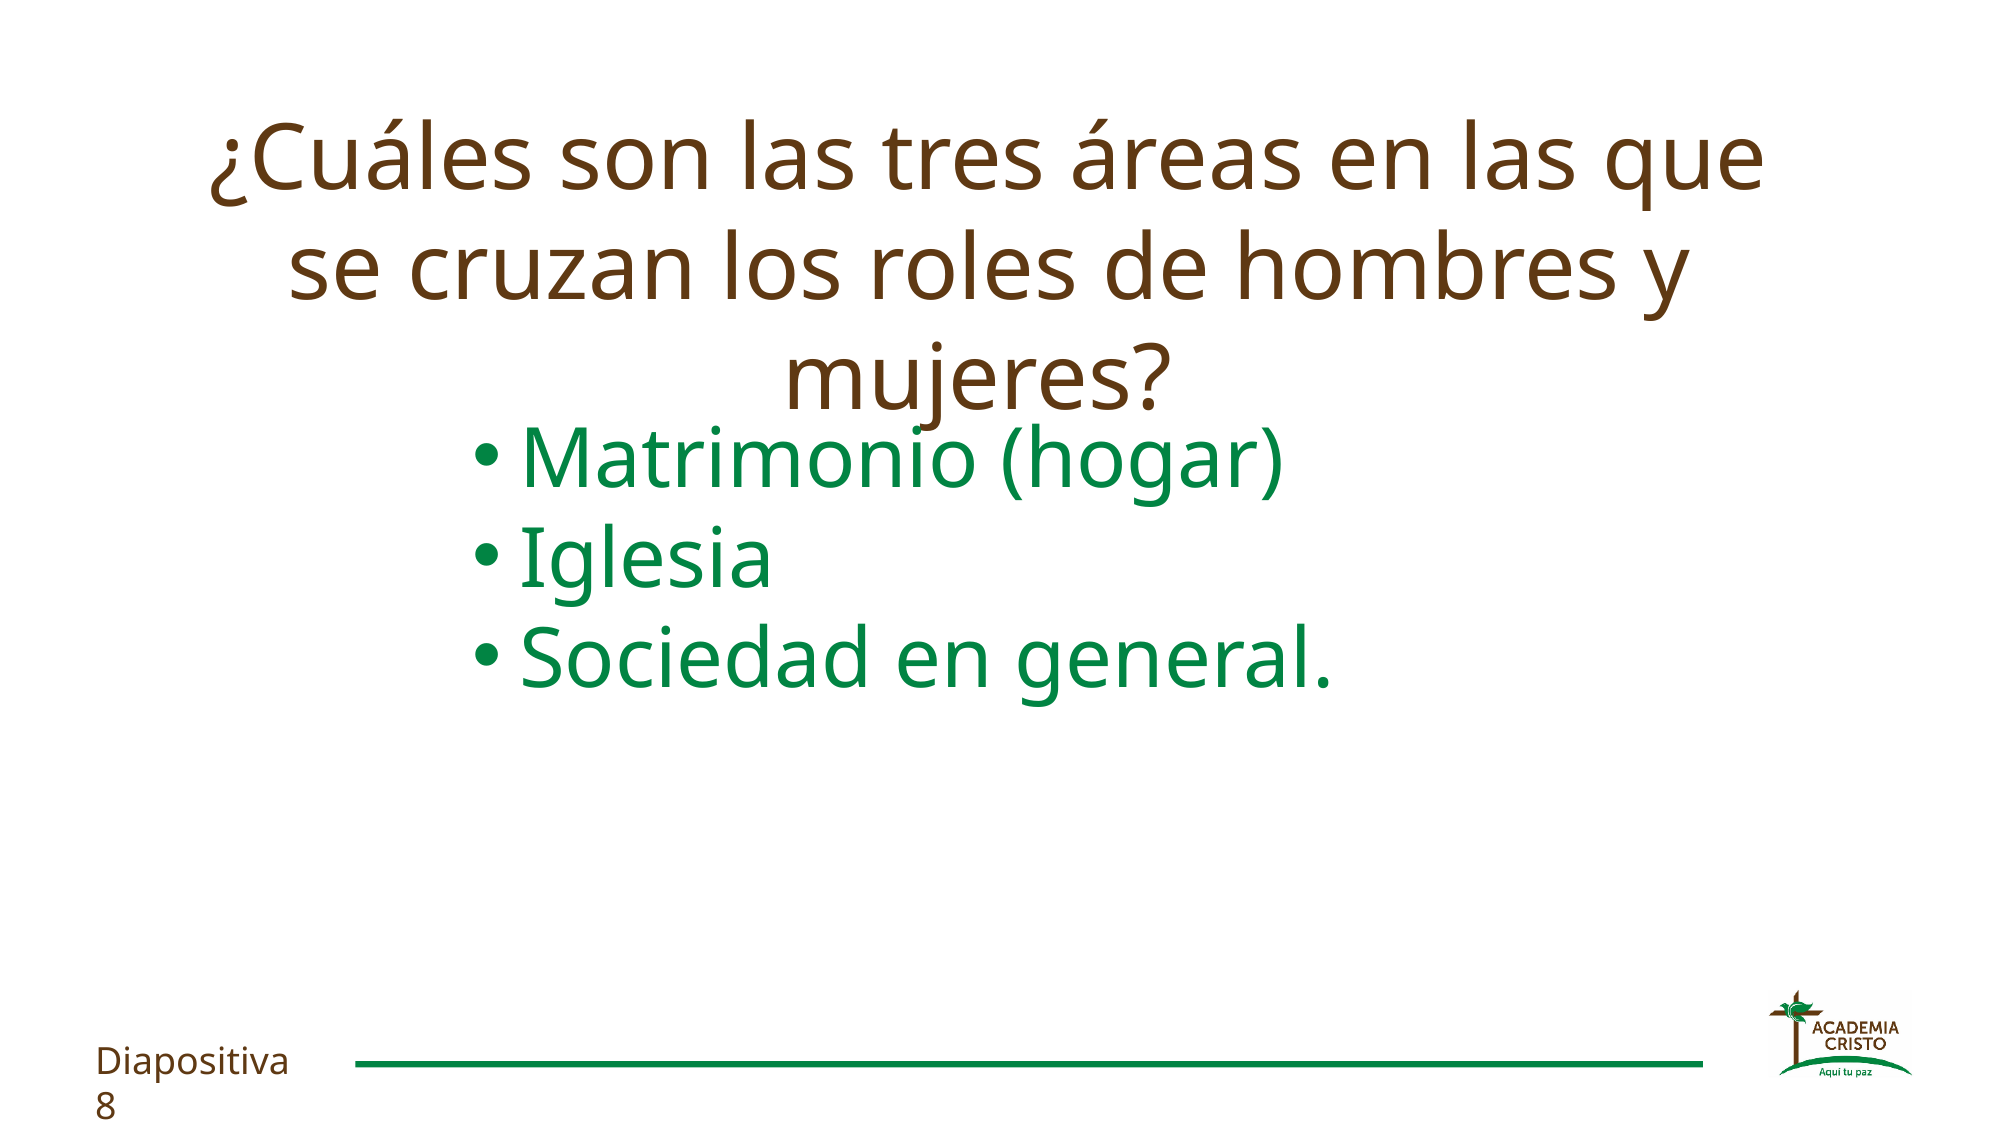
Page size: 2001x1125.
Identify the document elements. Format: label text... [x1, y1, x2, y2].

text_box Diapositiva 8 [80, 1029, 326, 1125]
picture [1760, 984, 1922, 1091]
text_box Matrimonio (hogar) Iglesia Sociedad en general. [457, 396, 1522, 711]
text_box ¿Cuáles son las tres áreas en las que se cruzan los roles de hombres y mujeres? [160, 90, 1819, 436]
